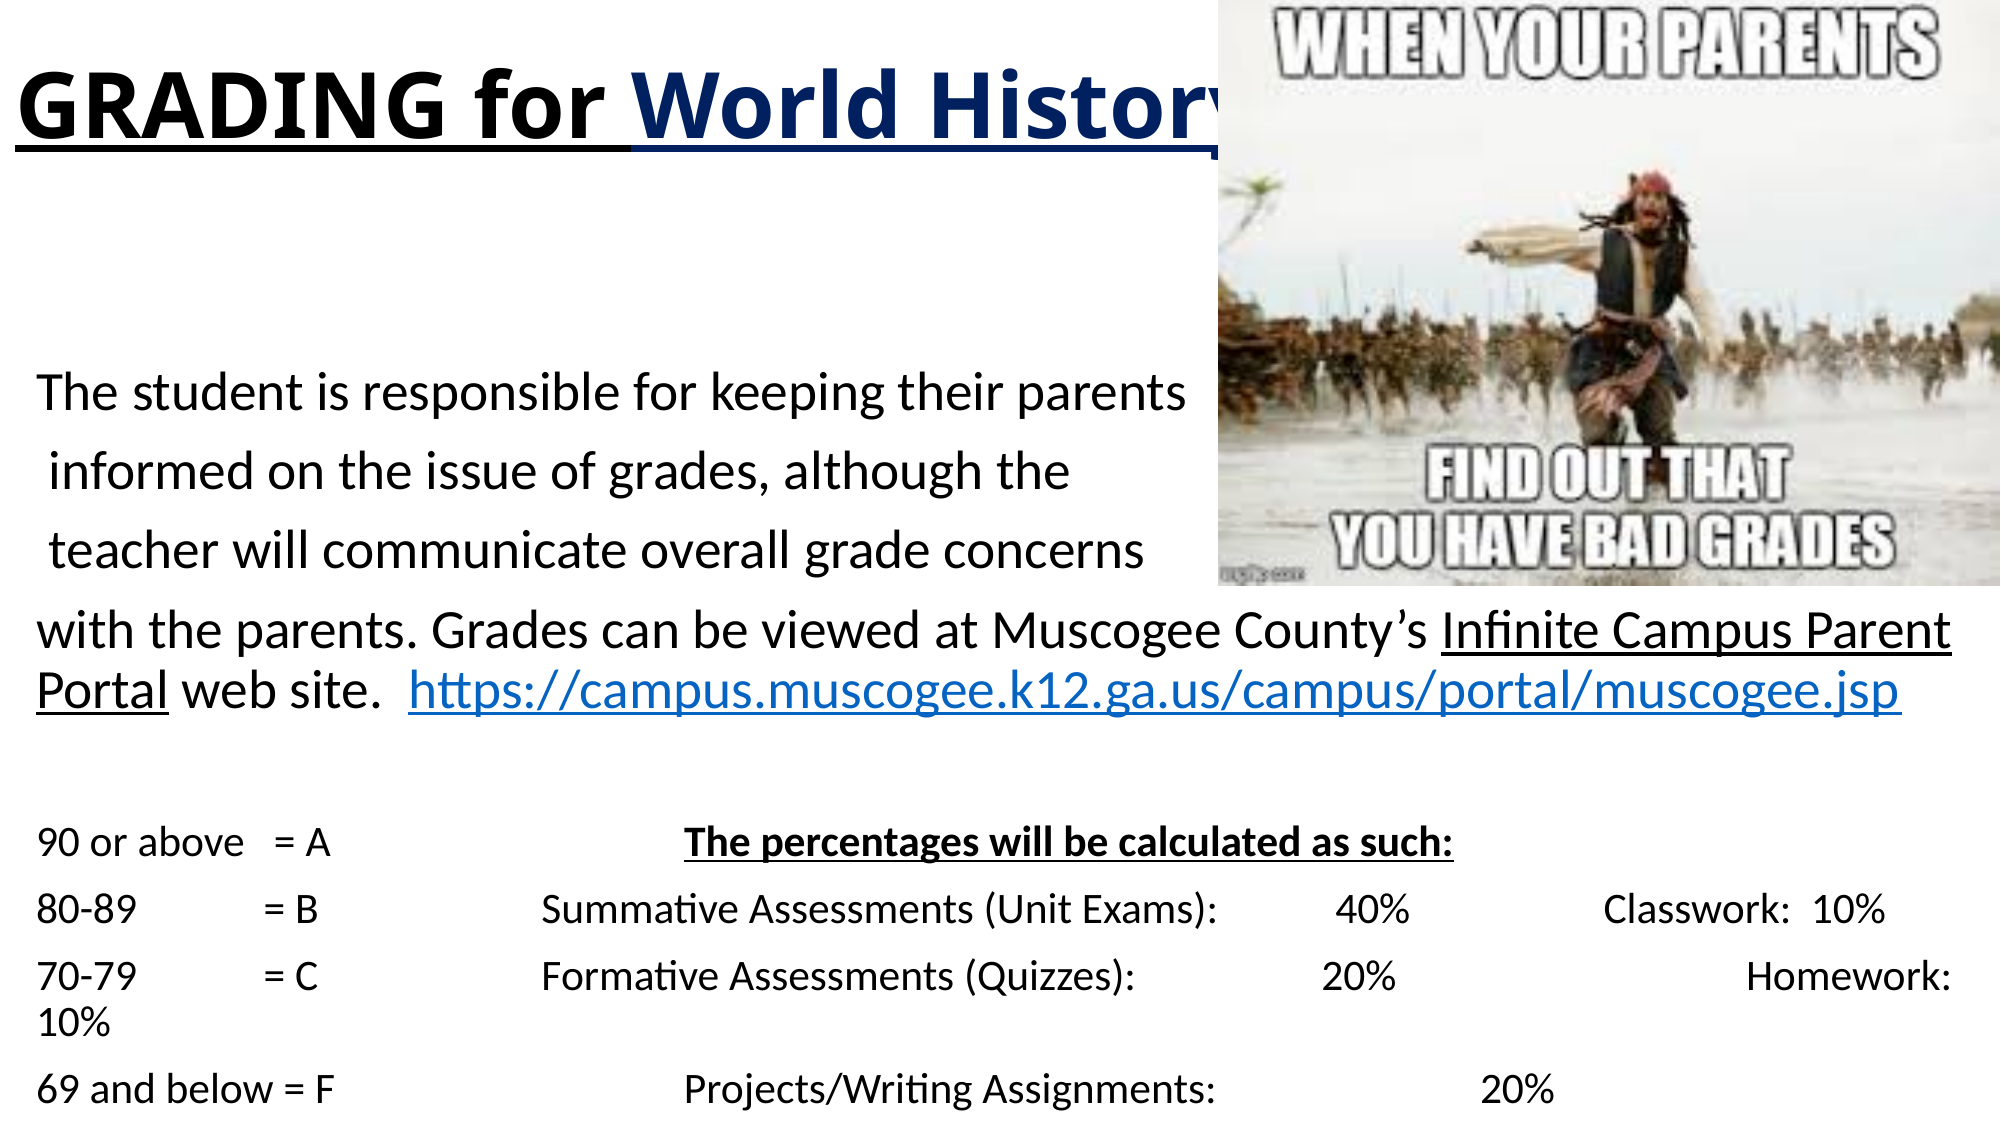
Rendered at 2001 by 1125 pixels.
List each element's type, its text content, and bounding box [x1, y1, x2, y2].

list The student is responsible for keeping their parents informed on the issue of grades, although the teacher will communicate overall grade concerns with the parents. Grades can be viewed at Muscogee County’s Infinite Campus Parent Portal web site. https://campus.muscogee.k12.ga.us/campus/portal/muscogee.jsp 90 or above = A The percentages will be calculated as such: 80-89 = B Summative Assessments (Unit Exams): 40% Classwork: 10% 70-79 = C Formative Assessments (Quizzes): 20% Homework: 10% 69 and below = F Projects/Writing Assignments: 20% [21, 354, 2000, 1125]
picture [1218, 0, 2000, 586]
title GRADING for World History! [0, 0, 1218, 218]
